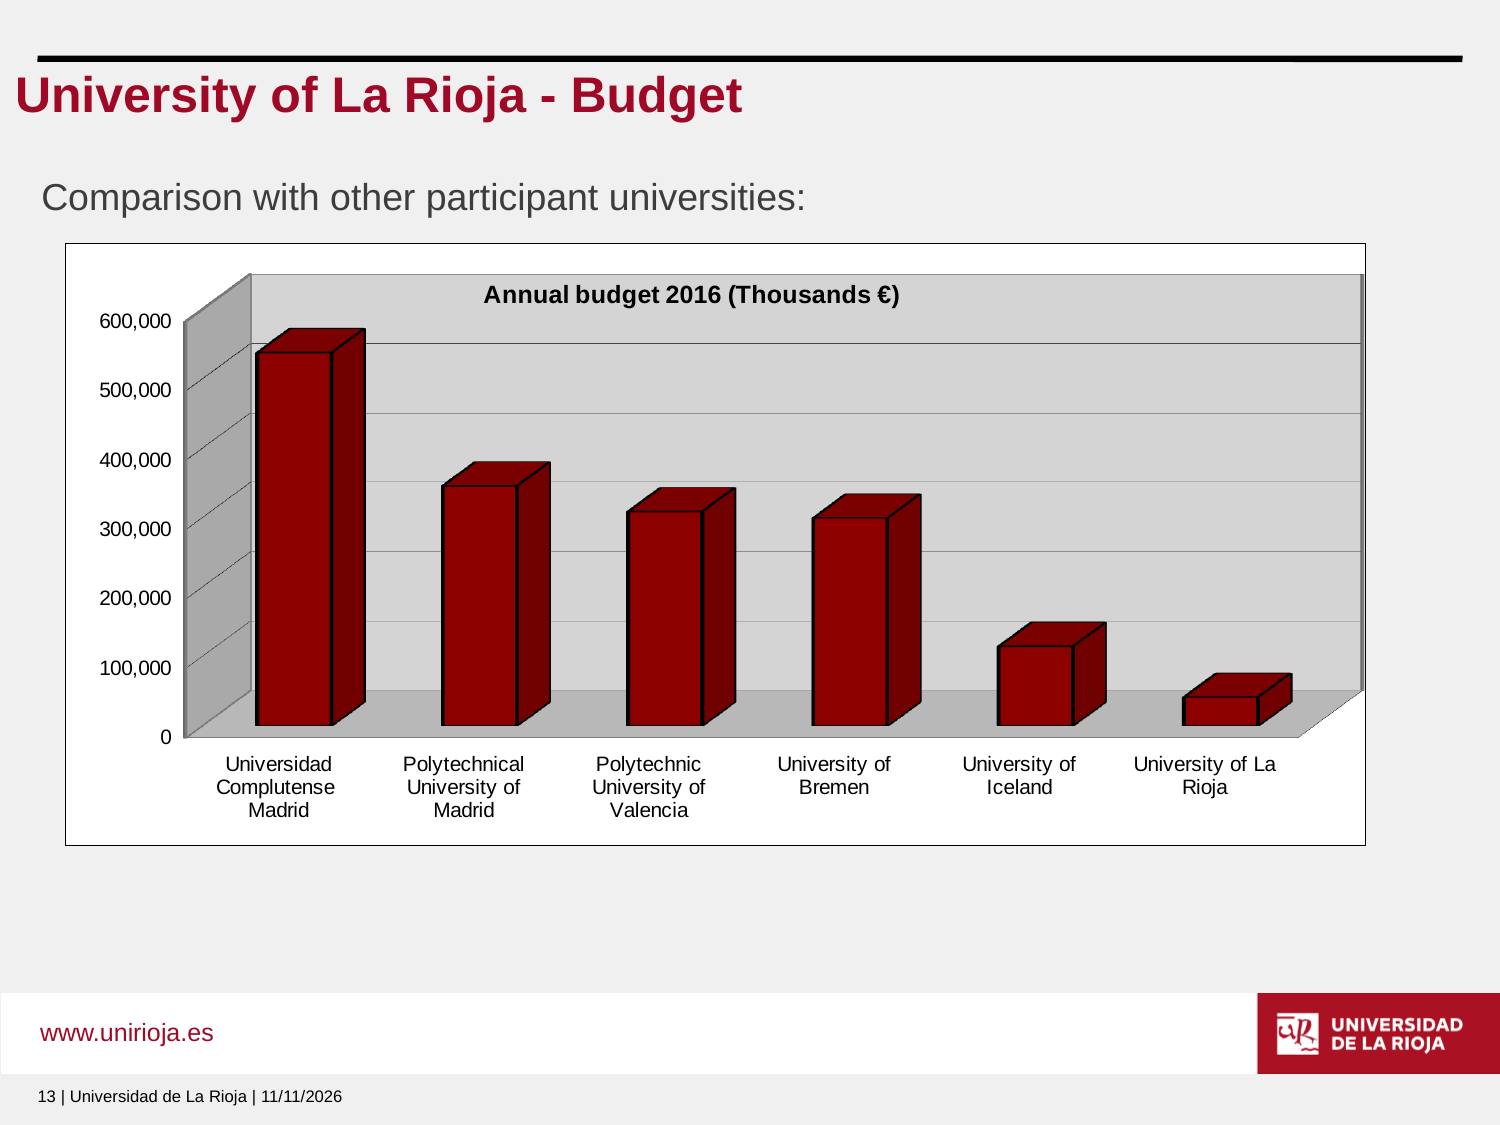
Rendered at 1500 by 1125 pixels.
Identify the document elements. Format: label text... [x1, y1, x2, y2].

chart [64, 242, 1366, 847]
picture [1, 993, 1500, 1074]
list Comparison with other participant universities: [41, 172, 1467, 961]
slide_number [37, 1082, 502, 1106]
title University of La Rioja - Budget [0, 54, 1441, 112]
